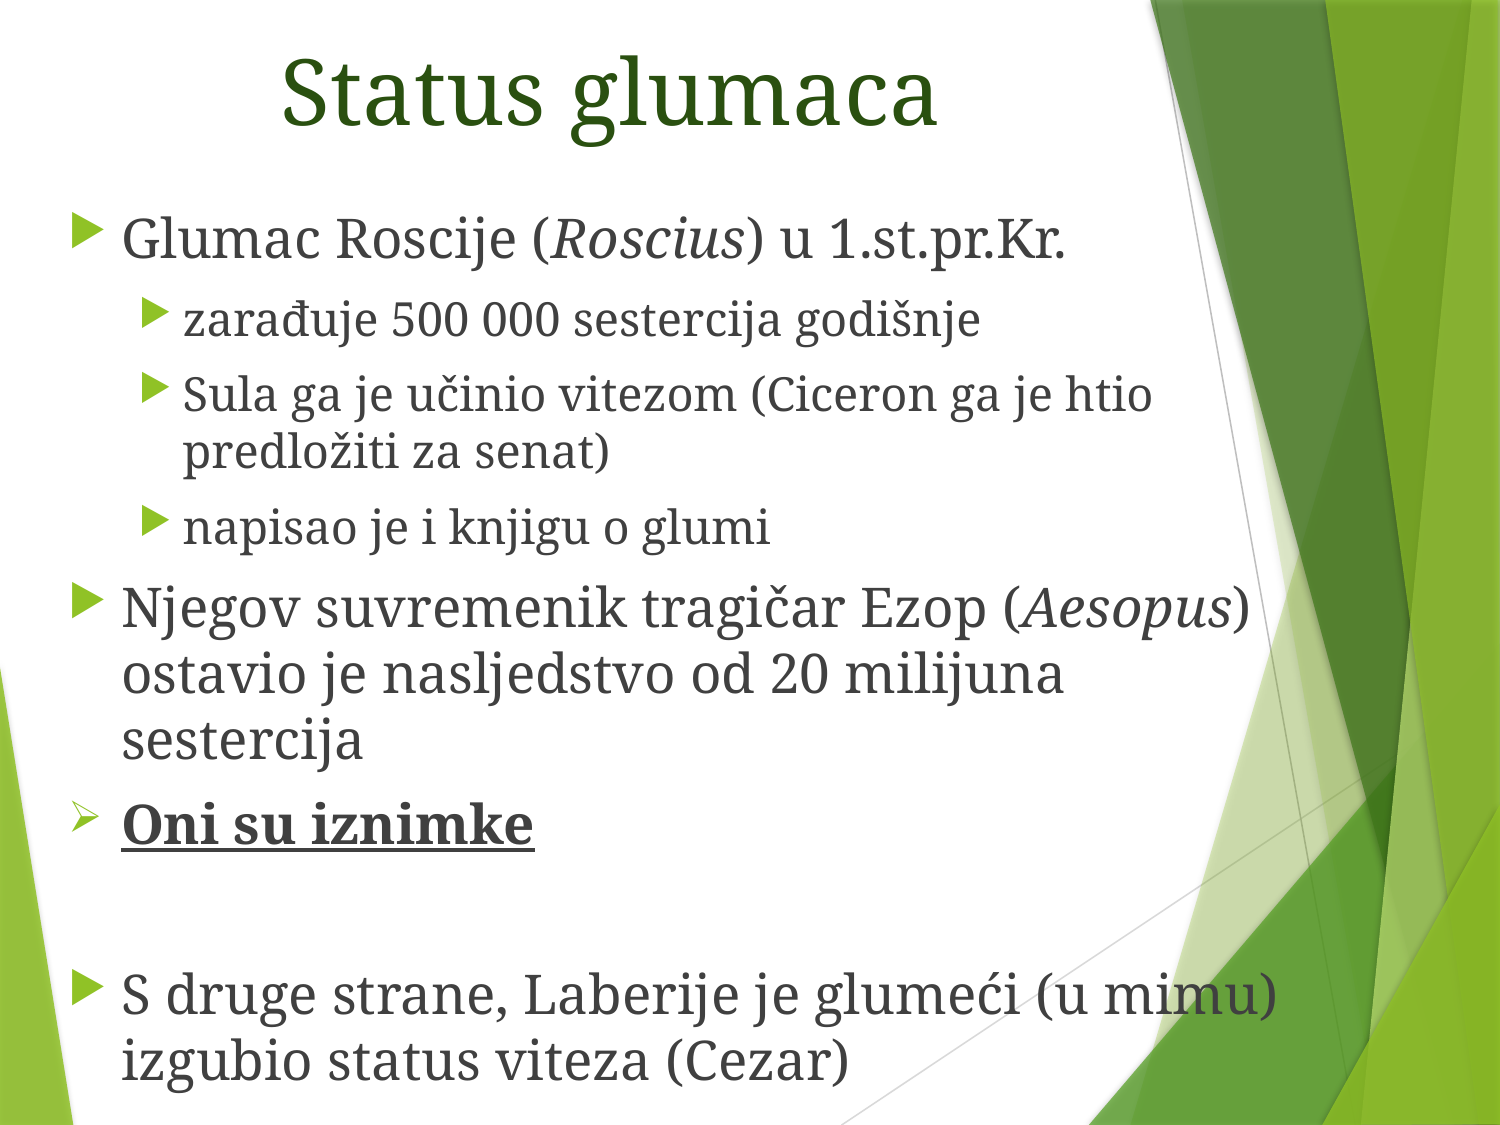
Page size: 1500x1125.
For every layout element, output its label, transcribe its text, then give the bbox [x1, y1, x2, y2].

title Status glumaca [265, 25, 1324, 196]
list Glumac Roscije (Roscius) u 1.st.pr.Kr. zarađuje 500 000 sestercija godišnje Sula ga je učinio vitezom (Ciceron ga je htio predložiti za senat) napisao je i knjigu o glumi Njegov suvremenik tragičar Ezop (Aesopus) ostavio je nasljedstvo od 20 milijuna sestercija Oni su iznimke S druge strane, Laberije je glumeći (u mimu) izgubio status viteza (Cezar) [53, 196, 1324, 1100]
